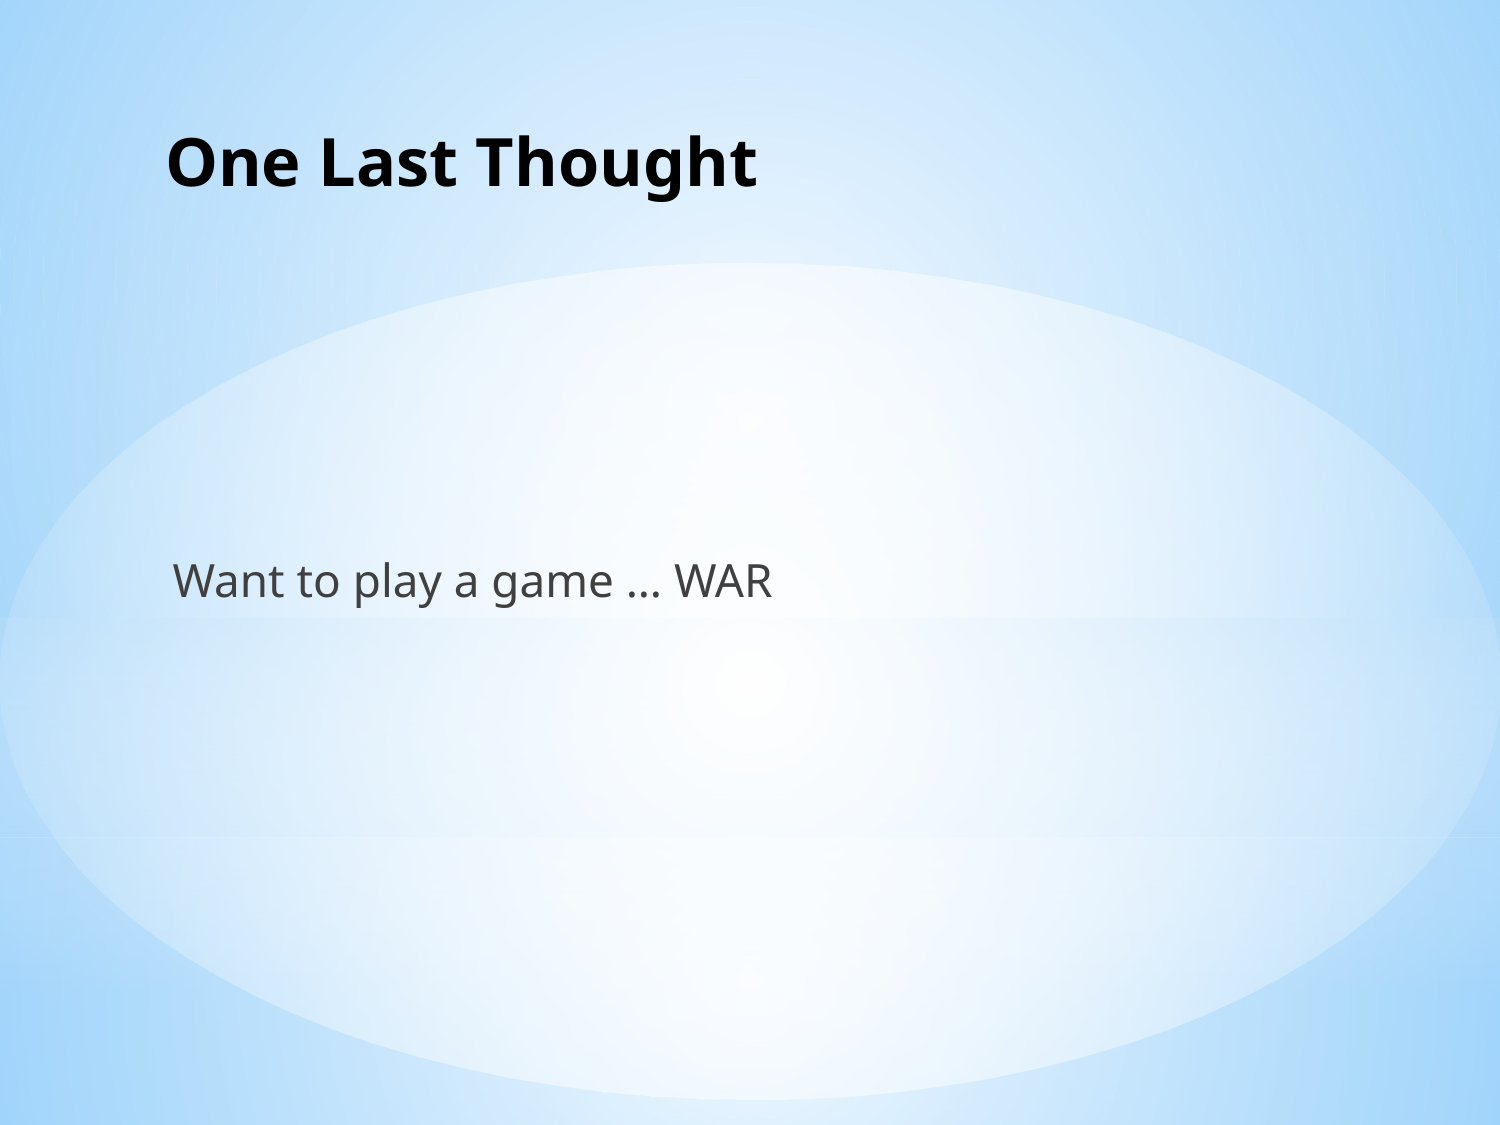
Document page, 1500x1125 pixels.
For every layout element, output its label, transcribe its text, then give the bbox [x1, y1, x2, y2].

list Want to play a game … WAR [150, 262, 1350, 1013]
title One Last Thought [150, 112, 1219, 238]
